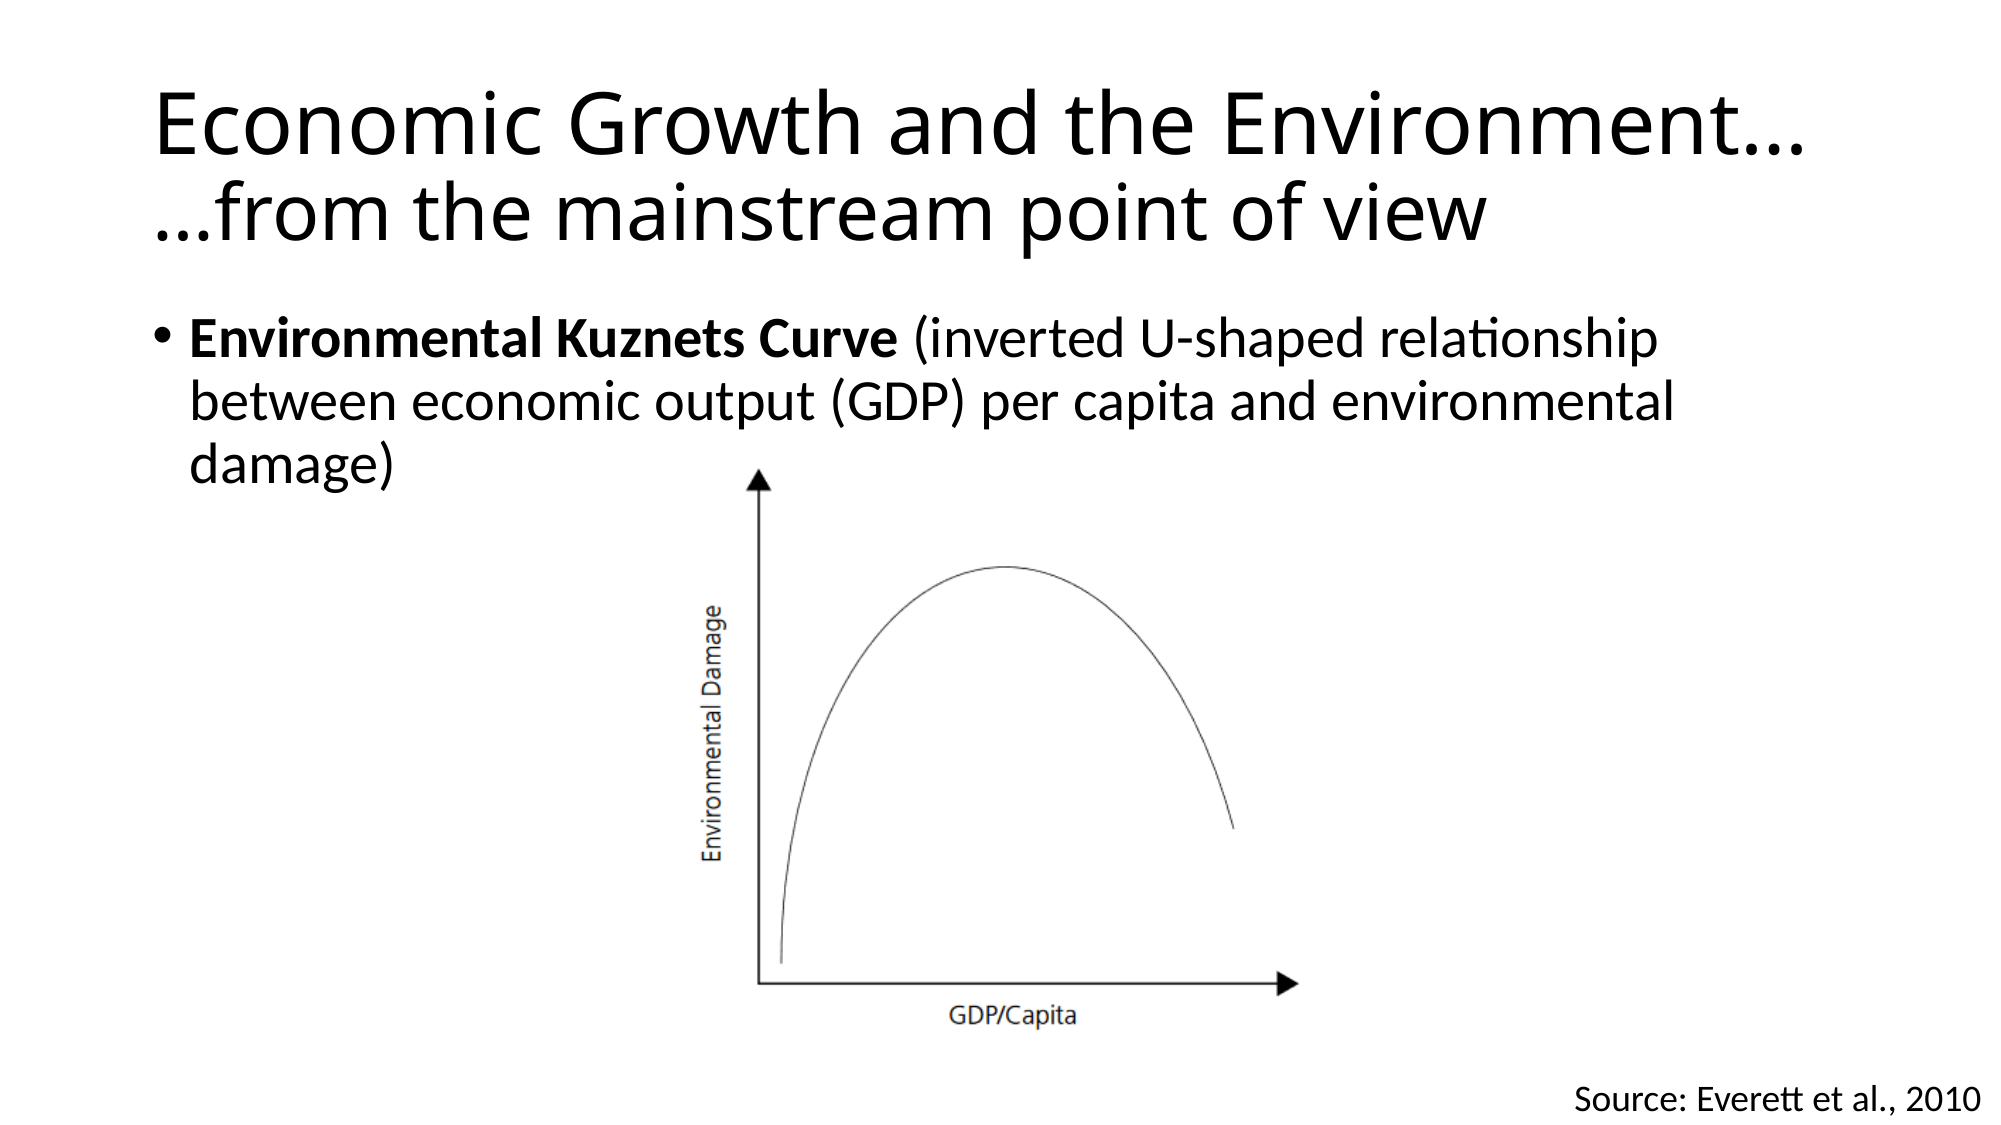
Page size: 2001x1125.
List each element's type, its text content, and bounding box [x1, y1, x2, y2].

text_box Source: Everett et al., 2010 [1559, 1066, 1997, 1125]
title Economic Growth and the Environment… …from the mainstream point of view [137, 59, 1863, 278]
list Environmental Kuznets Curve (inverted U-shaped relationship between economic output (GDP) per capita and environmental damage) [137, 299, 1863, 1014]
picture [684, 452, 1316, 1040]
